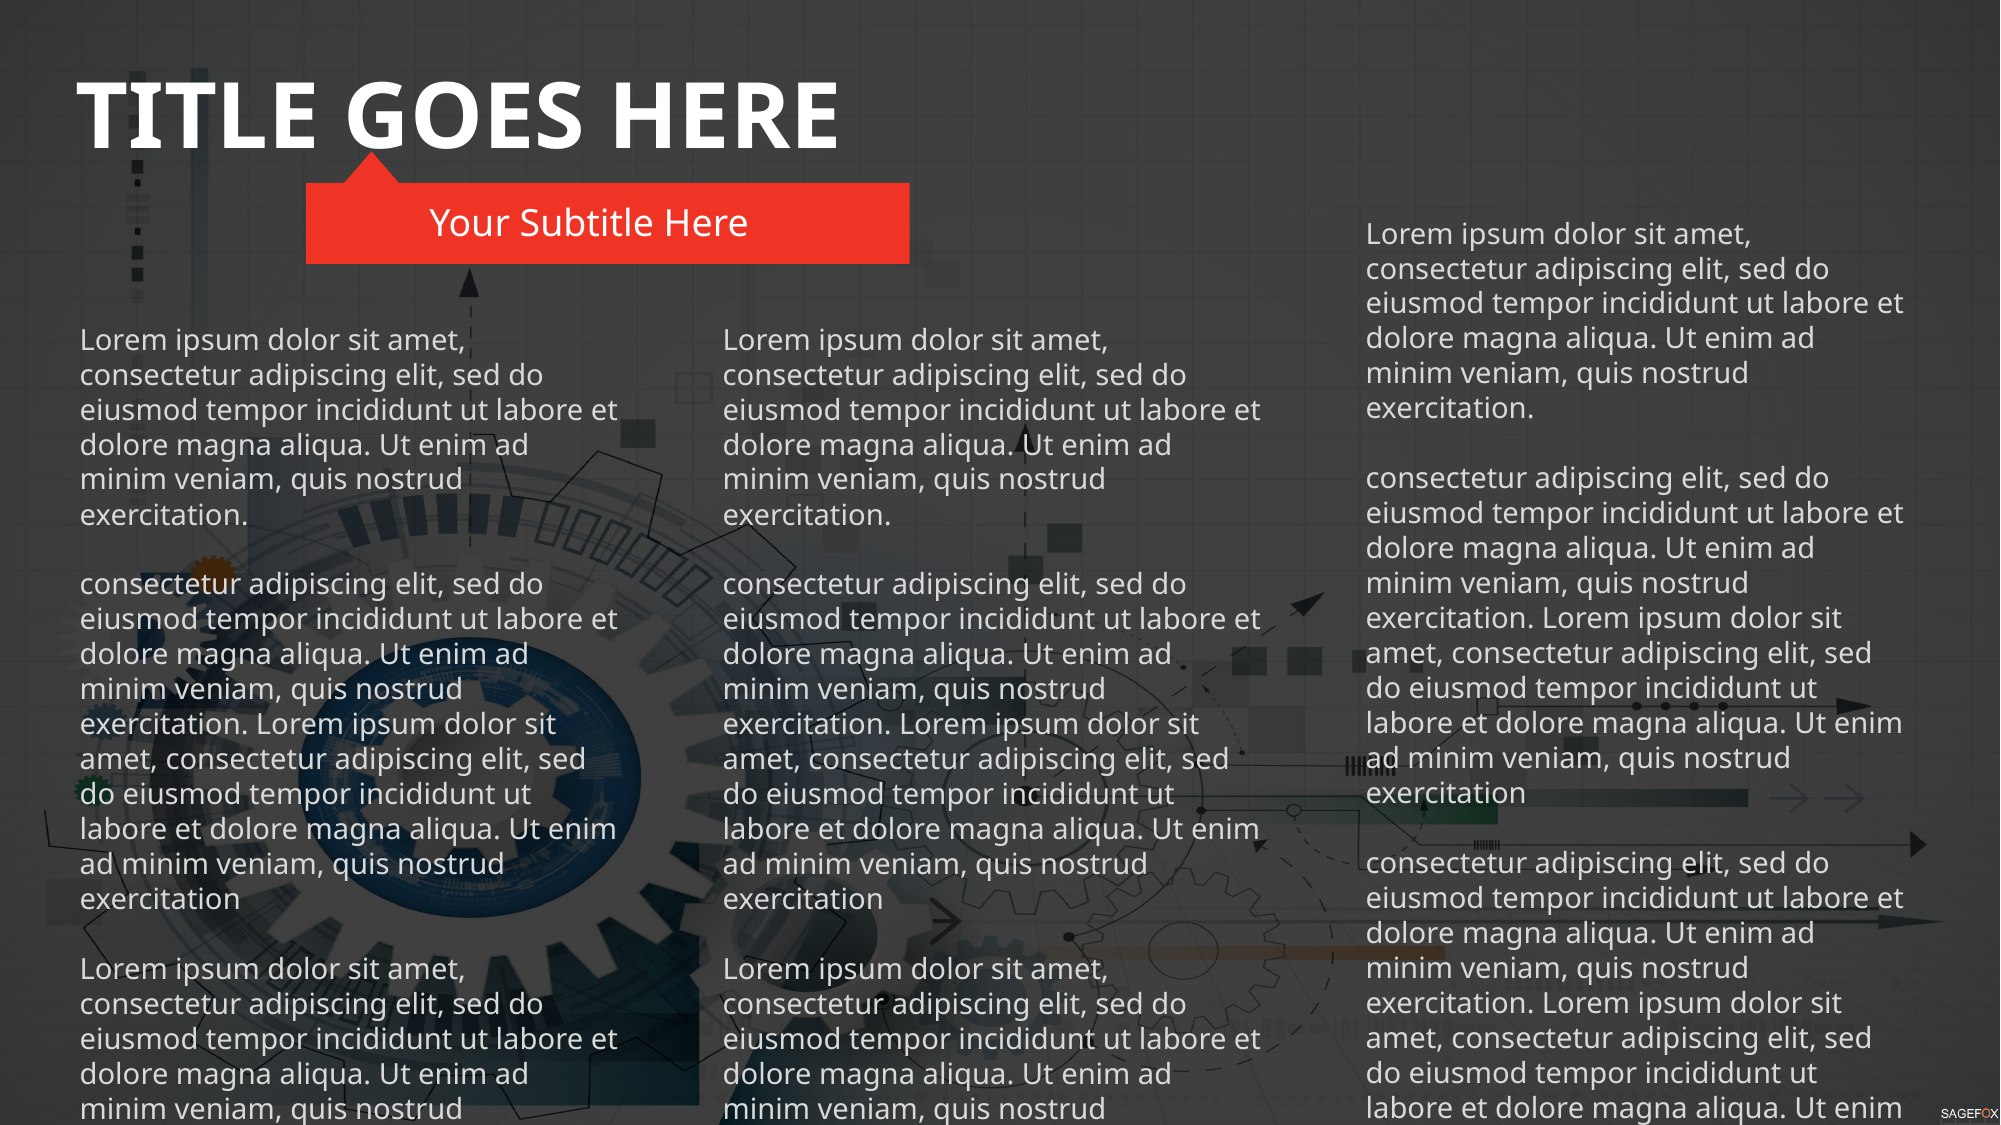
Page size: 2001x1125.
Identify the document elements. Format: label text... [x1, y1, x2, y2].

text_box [306, 151, 910, 264]
text_box TITLE GOES HERE [60, 49, 965, 175]
text_box Lorem ipsum dolor sit amet, consectetur adipiscing elit, sed do eiusmod tempor incididunt ut labore et dolore magna aliqua. Ut enim ad minim veniam, quis nostrud exercitation. consectetur adipiscing elit, sed do eiusmod tempor incididunt ut labore et dolore magna aliqua. Ut enim ad minim veniam, quis nostrud exercitation. Lorem ipsum dolor sit amet, consectetur adipiscing elit, sed do eiusmod tempor incididunt ut labore et dolore magna aliqua. Ut enim ad minim veniam, quis nostrud exercitation Lorem ipsum dolor sit amet, consectetur adipiscing elit, sed do eiusmod tempor incididunt ut labore et dolore magna aliqua. Ut enim ad minim veniam, quis nostrud exercitation. [64, 313, 635, 1125]
picture [0, 0, 2001, 1125]
text_box Lorem ipsum dolor sit amet, consectetur adipiscing elit, sed do eiusmod tempor incididunt ut labore et dolore magna aliqua. Ut enim ad minim veniam, quis nostrud exercitation. consectetur adipiscing elit, sed do eiusmod tempor incididunt ut labore et dolore magna aliqua. Ut enim ad minim veniam, quis nostrud exercitation. Lorem ipsum dolor sit amet, consectetur adipiscing elit, sed do eiusmod tempor incididunt ut labore et dolore magna aliqua. Ut enim ad minim veniam, quis nostrud exercitation Lorem ipsum dolor sit amet, consectetur adipiscing elit, sed do eiusmod tempor incididunt ut labore et dolore magna aliqua. Ut enim ad minim veniam, quis nostrud exercitation [707, 313, 1278, 1125]
text_box Lorem ipsum dolor sit amet, consectetur adipiscing elit, sed do eiusmod tempor incididunt ut labore et dolore magna aliqua. Ut enim ad minim veniam, quis nostrud exercitation. consectetur adipiscing elit, sed do eiusmod tempor incididunt ut labore et dolore magna aliqua. Ut enim ad minim veniam, quis nostrud exercitation. Lorem ipsum dolor sit amet, consectetur adipiscing elit, sed do eiusmod tempor incididunt ut labore et dolore magna aliqua. Ut enim ad minim veniam, quis nostrud exercitation consectetur adipiscing elit, sed do eiusmod tempor incididunt ut labore et dolore magna aliqua. Ut enim ad minim veniam, quis nostrud exercitation. Lorem ipsum dolor sit amet, consectetur adipiscing elit, sed do eiusmod tempor incididunt ut labore et dolore magna aliqua. Ut enim ad minim veniam, quis nostrud exercitation [1350, 207, 1921, 1125]
